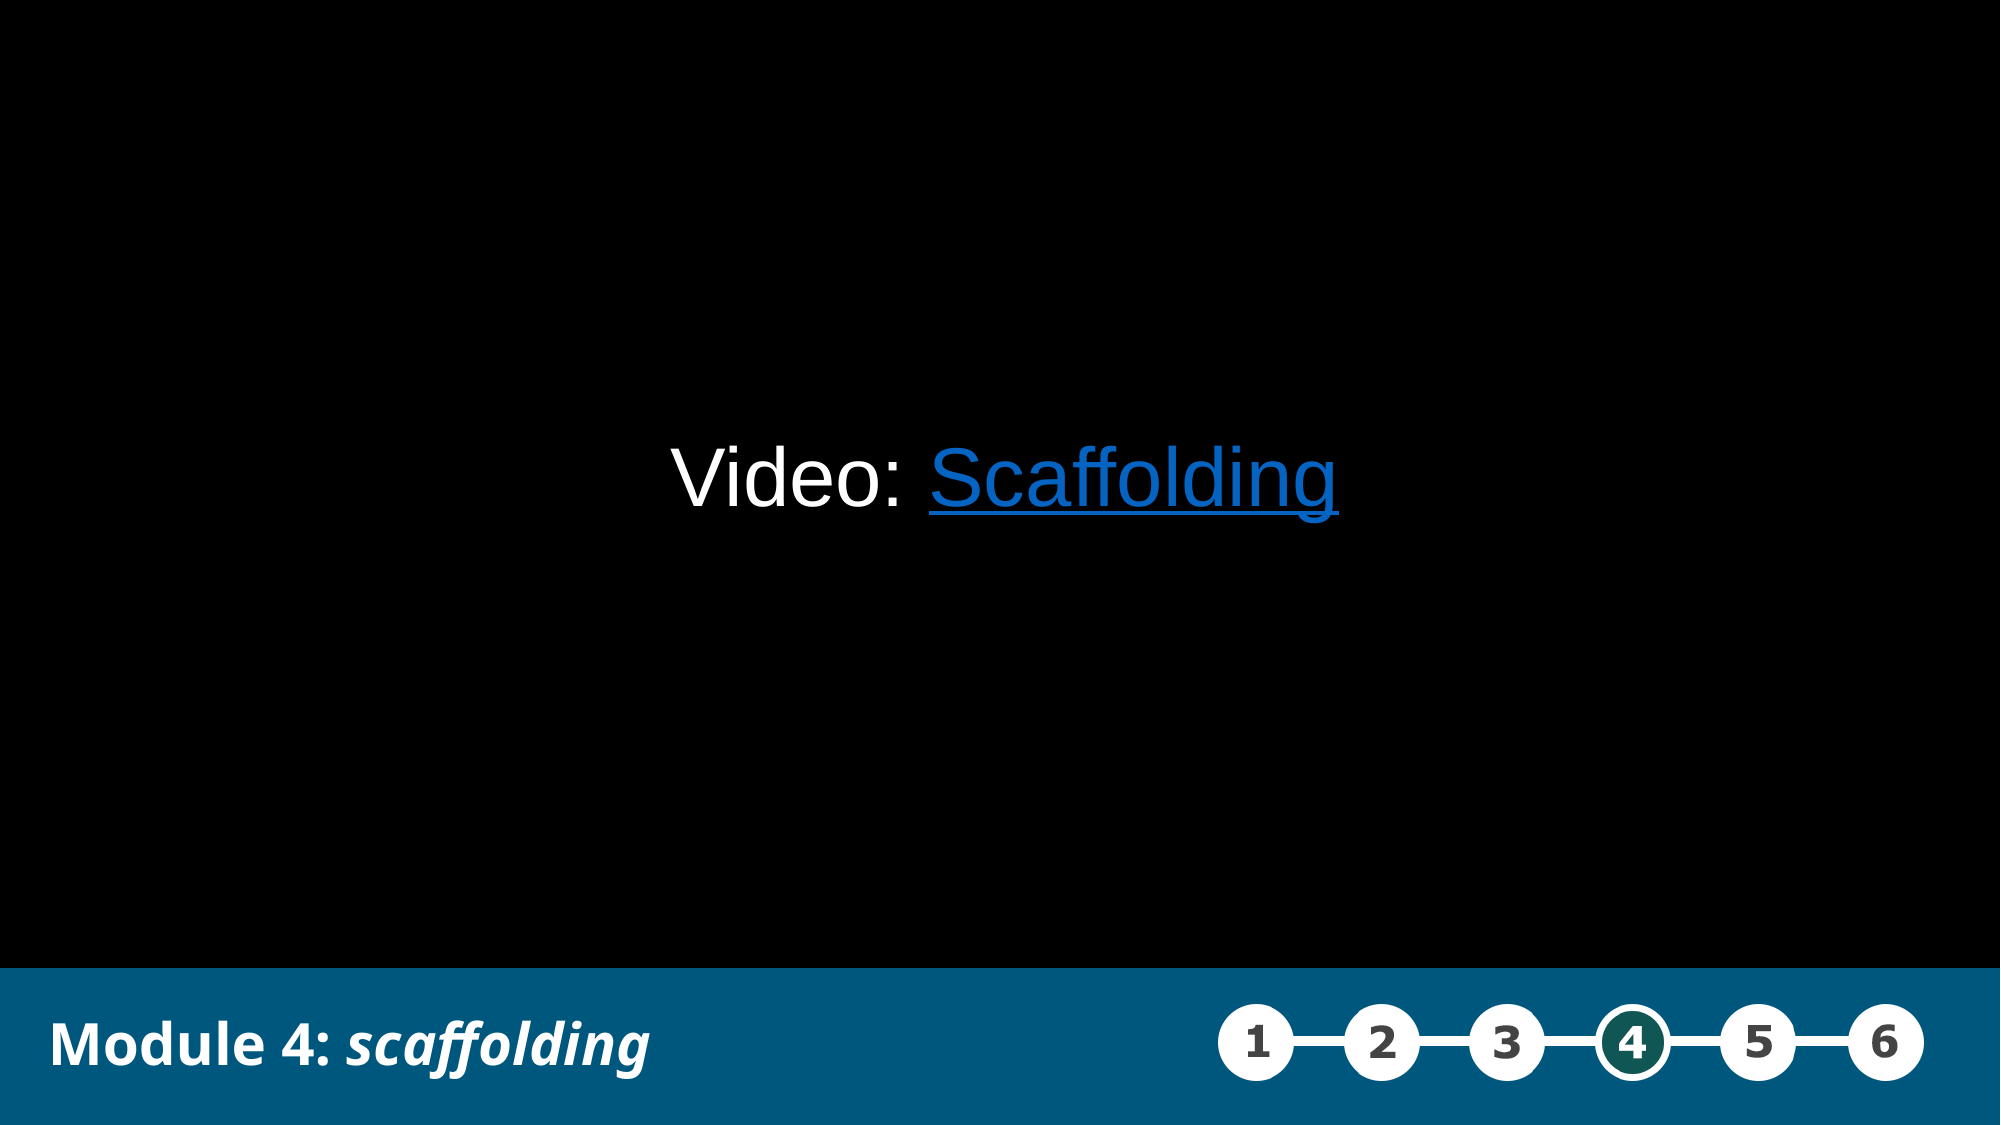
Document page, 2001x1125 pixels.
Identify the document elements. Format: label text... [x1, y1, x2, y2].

text_box [0, 0, 2000, 968]
text_box [0, 968, 2000, 1125]
text_box Module 4: scaffolding [33, 999, 985, 1085]
title Video: Scaffolding [281, 415, 1729, 619]
picture [1219, 1005, 1923, 1080]
